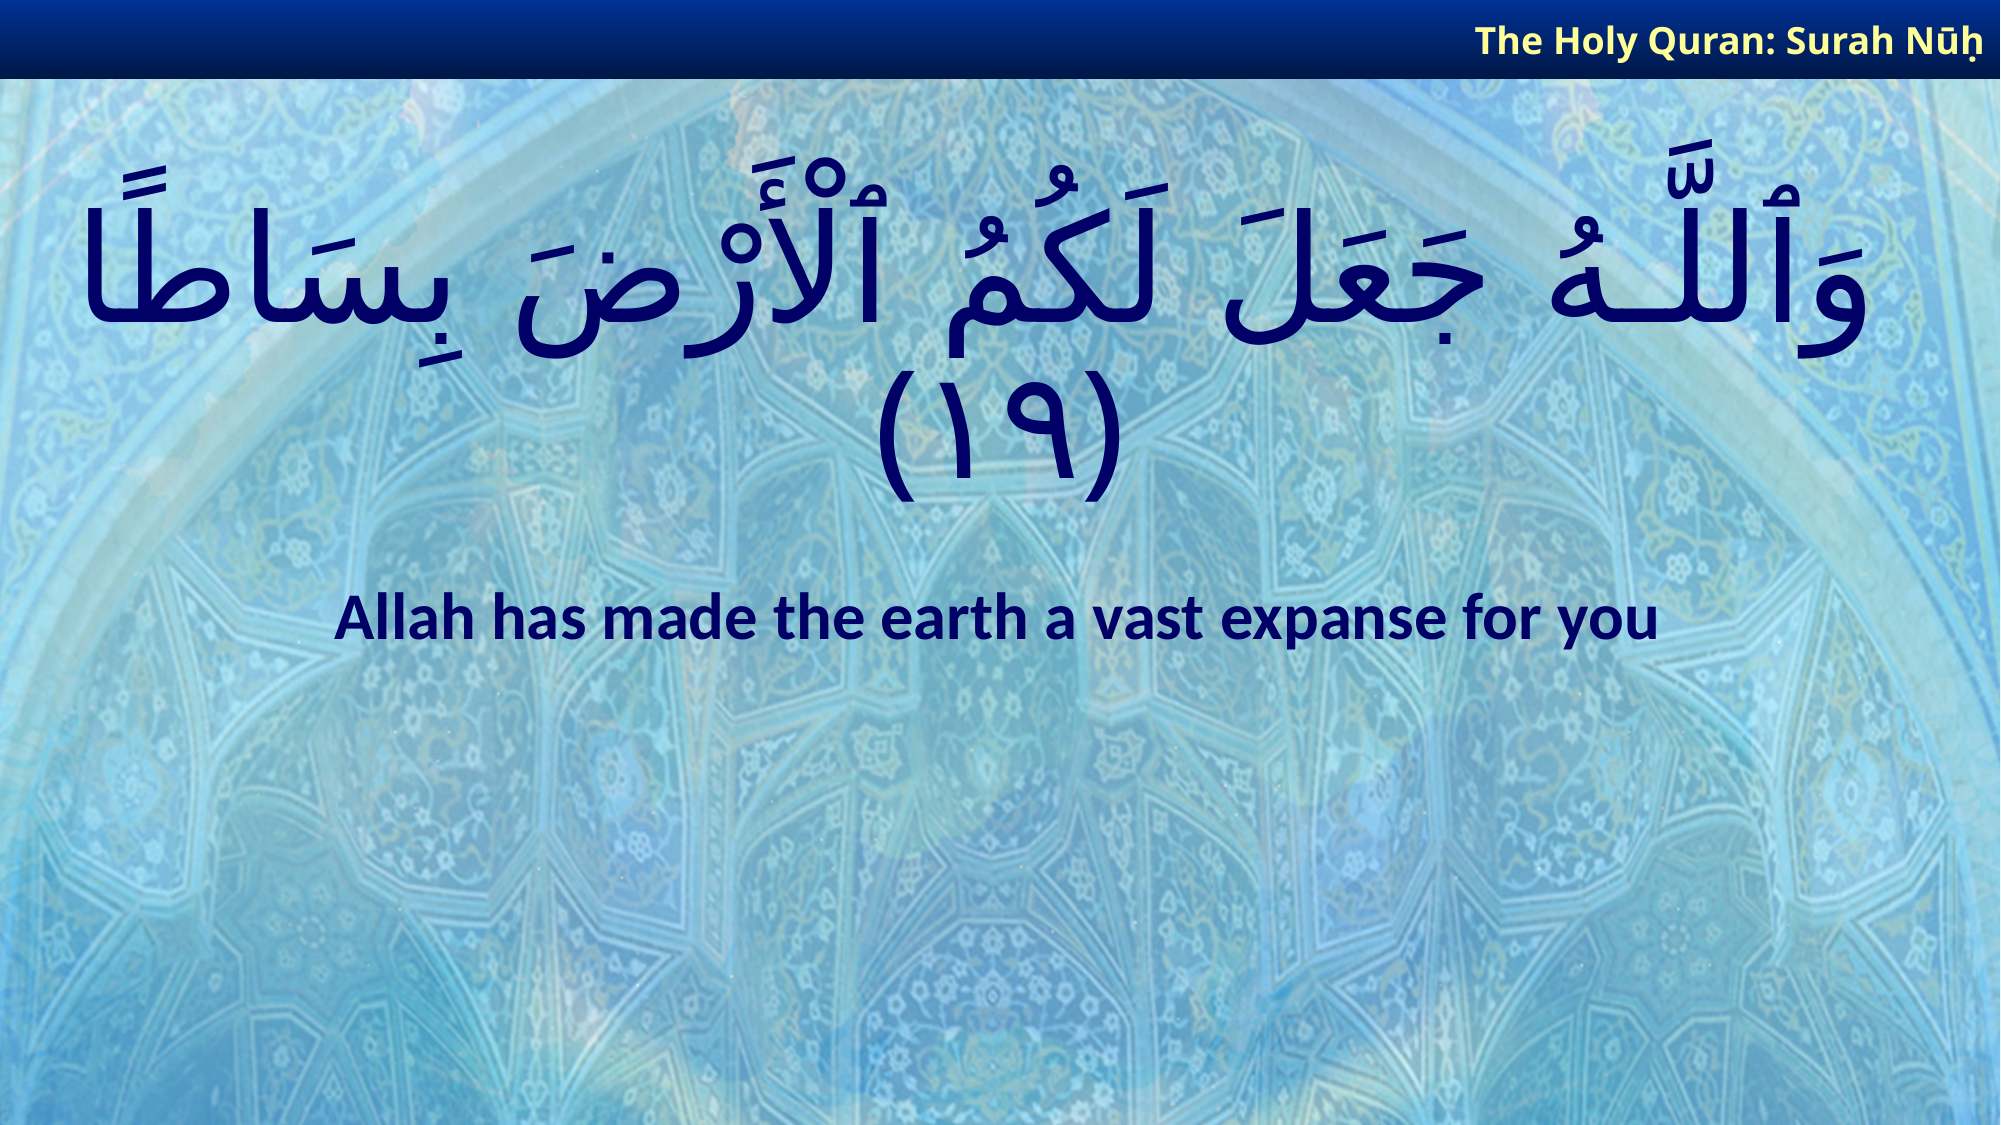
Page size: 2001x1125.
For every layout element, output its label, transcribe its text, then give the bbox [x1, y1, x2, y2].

text_box The Holy Quran: Surah Nūḥ [0, 0, 2000, 79]
picture [0, 0, 2001, 1125]
title وَٱللَّـهُ جَعَلَ لَكُمُ ٱلْأَرْضَ بِسَاطًا ﴿١٩﴾ [0, 231, 2000, 473]
subtitle Allah has made the earth a vast expanse for you [7, 574, 1989, 862]
